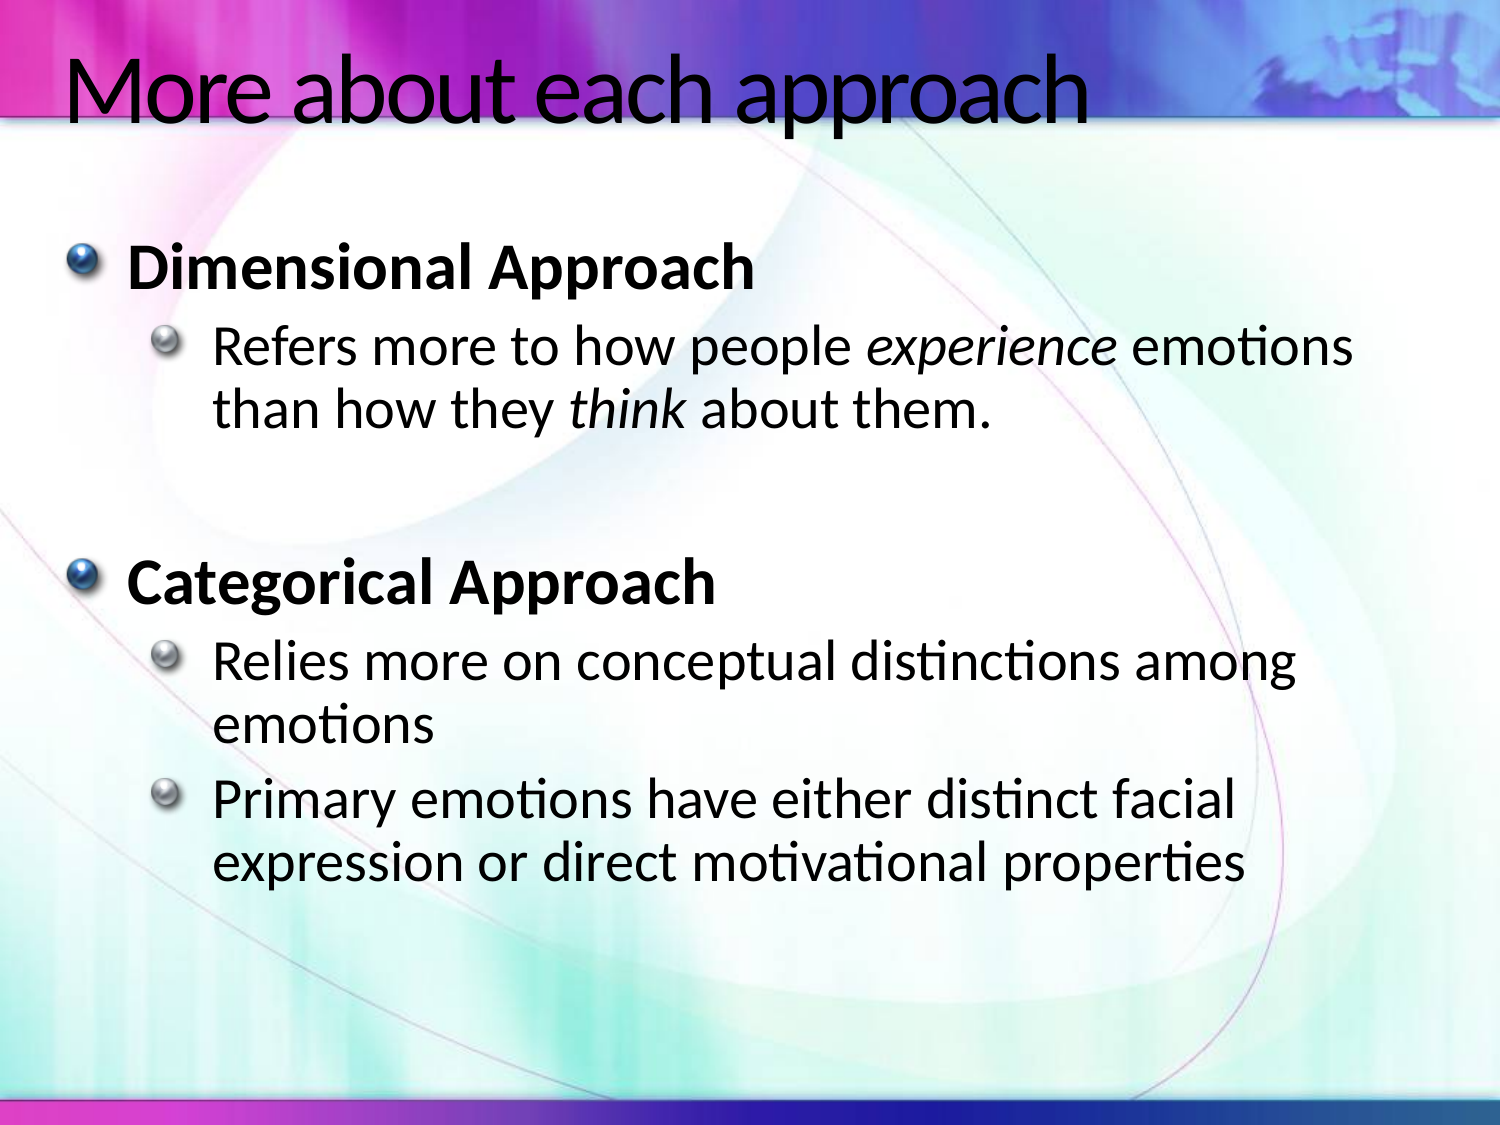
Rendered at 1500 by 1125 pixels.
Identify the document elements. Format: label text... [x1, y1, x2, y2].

picture [0, 0, 1500, 1125]
list Dimensional Approach Refers more to how people experience emotions than how they think about them. Categorical Approach Relies more on conceptual distinctions among emotions Primary emotions have either distinct facial expression or direct motivational properties [62, 231, 1438, 895]
title More about each approach [62, 37, 1438, 147]
